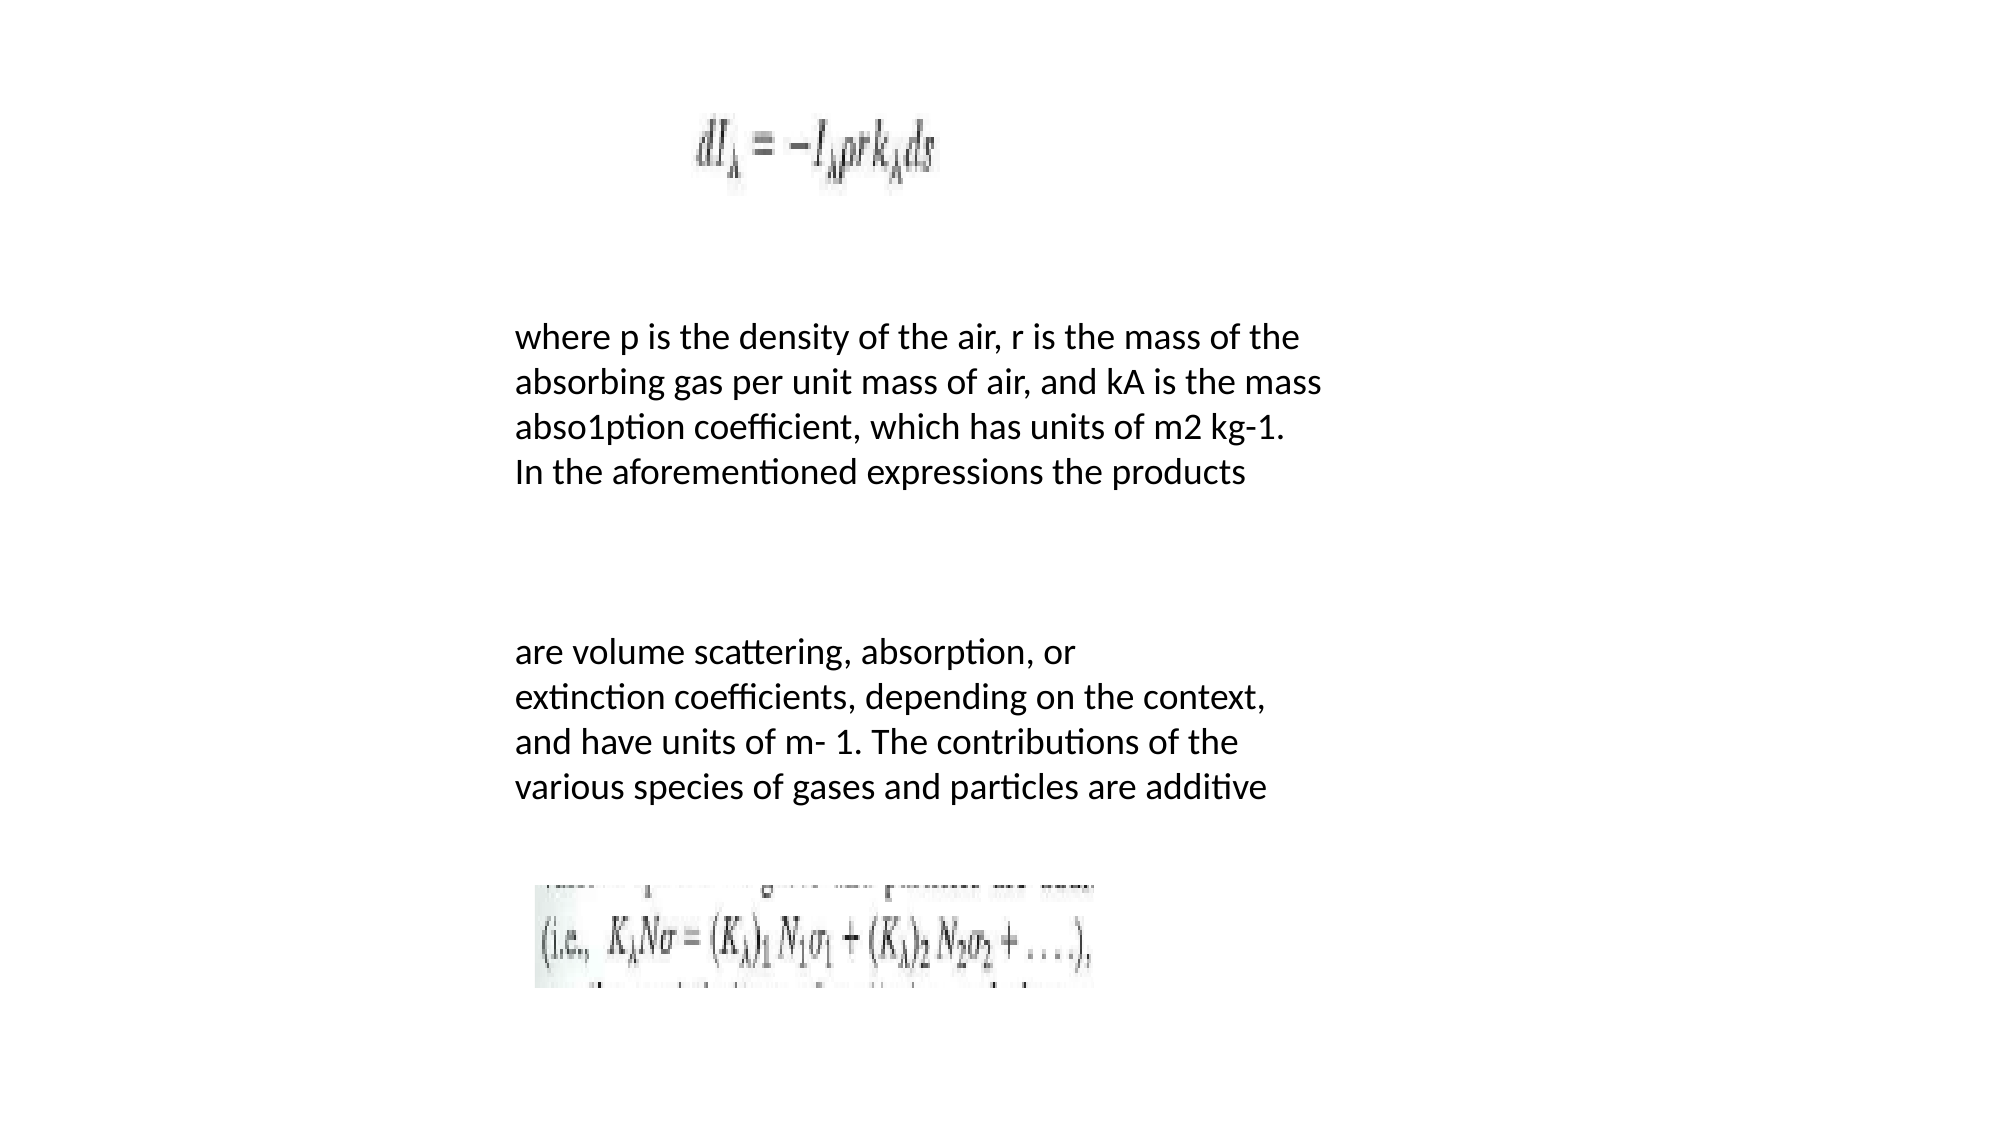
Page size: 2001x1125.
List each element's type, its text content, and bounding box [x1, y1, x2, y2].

picture [534, 884, 1094, 988]
text_box where p is the density of the air, r is the mass of the absorbing gas per unit mass of air, and kA is the mass abso1ption coefficient, which has units of m2 kg-1. In the aforementioned expressions the products are volume scattering, absorption, or extinction coefficients, depending on the context, and have units of m- 1. The contributions of the various species of gases and particles are additive [500, 304, 1500, 815]
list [677, 44, 982, 220]
